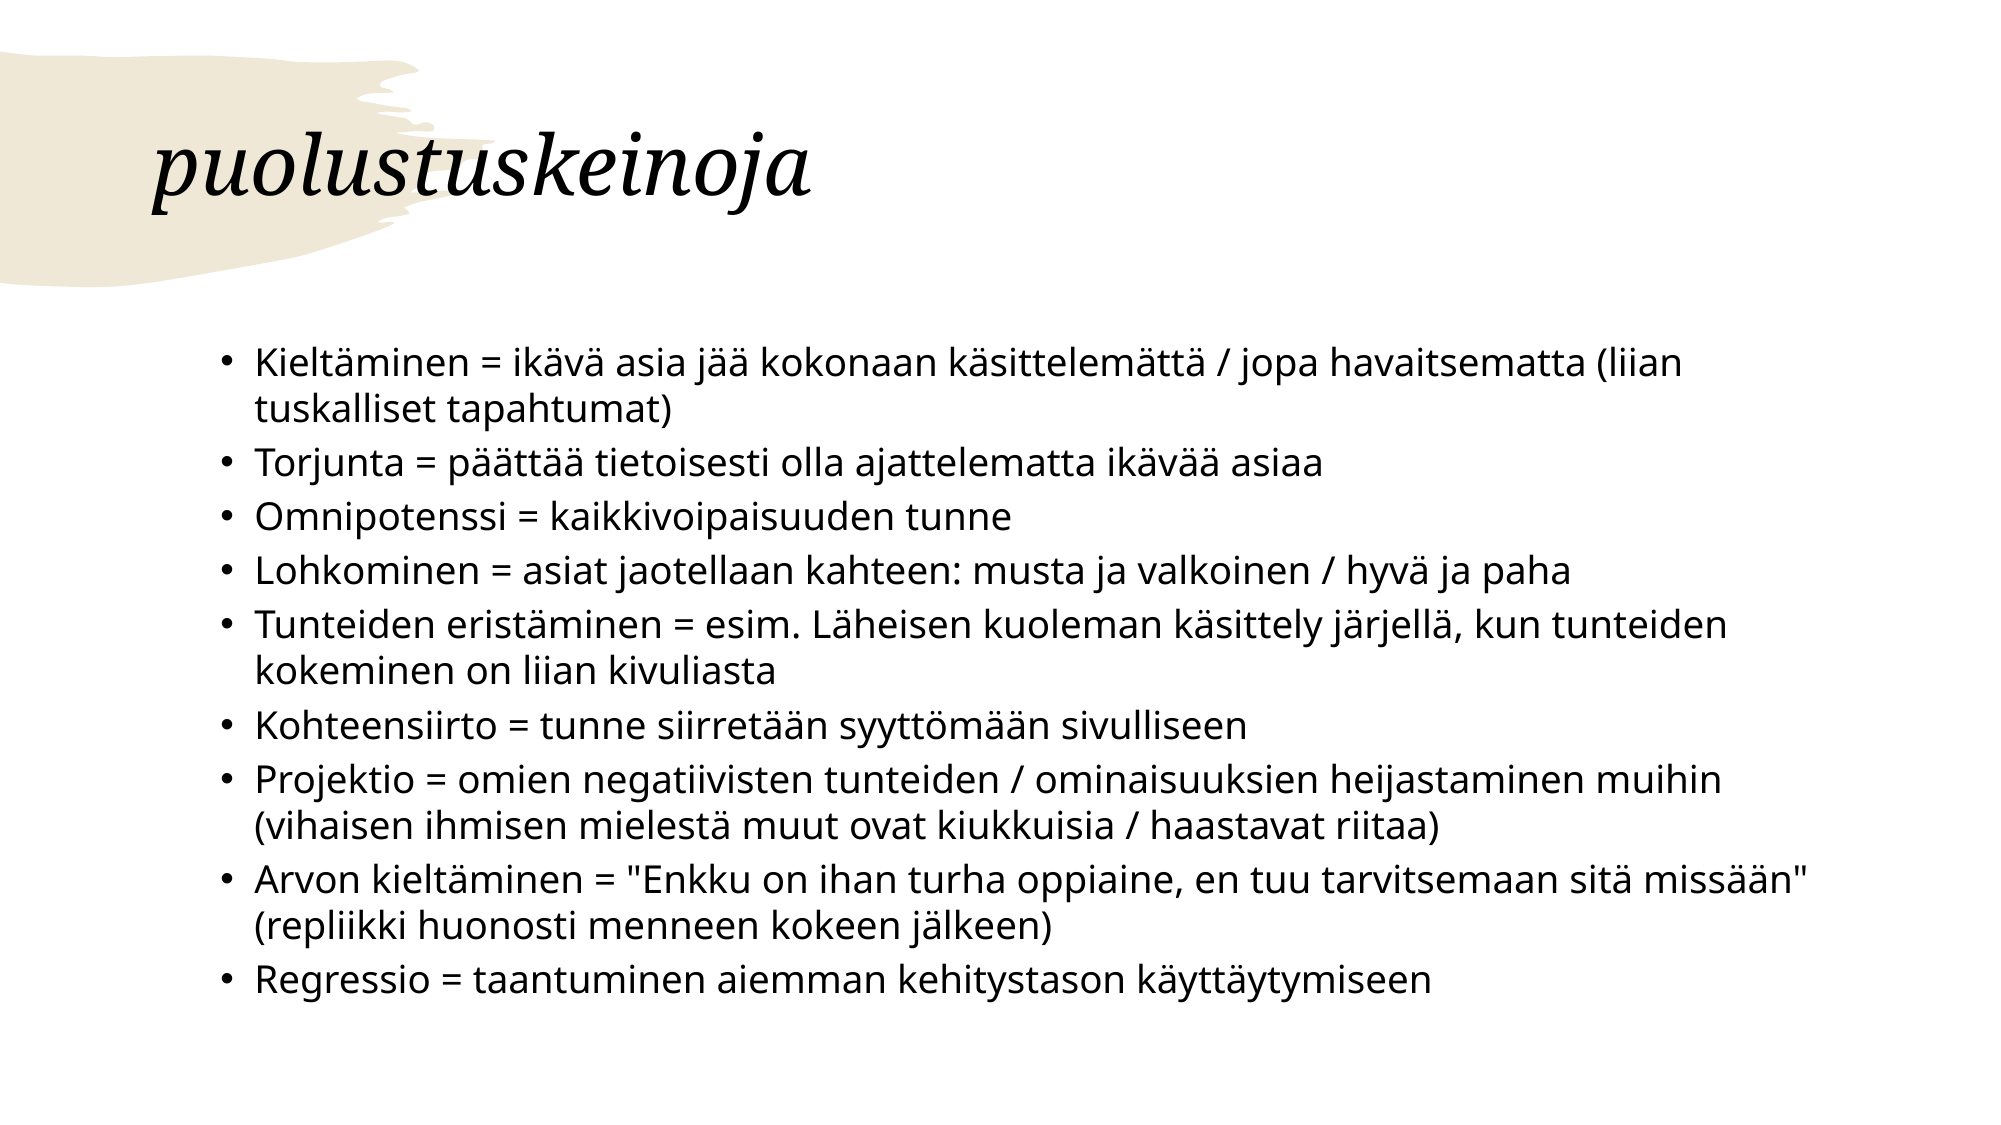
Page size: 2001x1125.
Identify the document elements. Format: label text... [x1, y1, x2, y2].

list Kieltäminen = ikävä asia jää kokonaan käsittelemättä / jopa havaitsematta (liian tuskalliset tapahtumat) Torjunta = päättää tietoisesti olla ajattelematta ikävää asiaa Omnipotenssi = kaikkivoipaisuuden tunne Lohkominen = asiat jaotellaan kahteen: musta ja valkoinen / hyvä ja paha Tunteiden eristäminen = esim. Läheisen kuoleman käsittely järjellä, kun tunteiden kokeminen on liian kivuliasta Kohteensiirto = tunne siirretään syyttömään sivulliseen Projektio = omien negatiivisten tunteiden / ominaisuuksien heijastaminen muihin (vihaisen ihmisen mielestä muut ovat kiukkuisia / haastavat riitaa) Arvon kieltäminen = "Enkku on ihan turha oppiaine, en tuu tarvitsemaan sitä missään" (repliikki huonosti menneen kokeen jälkeen) Regressio = taantuminen aiemman kehitystason käyttäytymiseen [137, 329, 1863, 1013]
title puolustuskeinoja [137, 59, 1863, 278]
